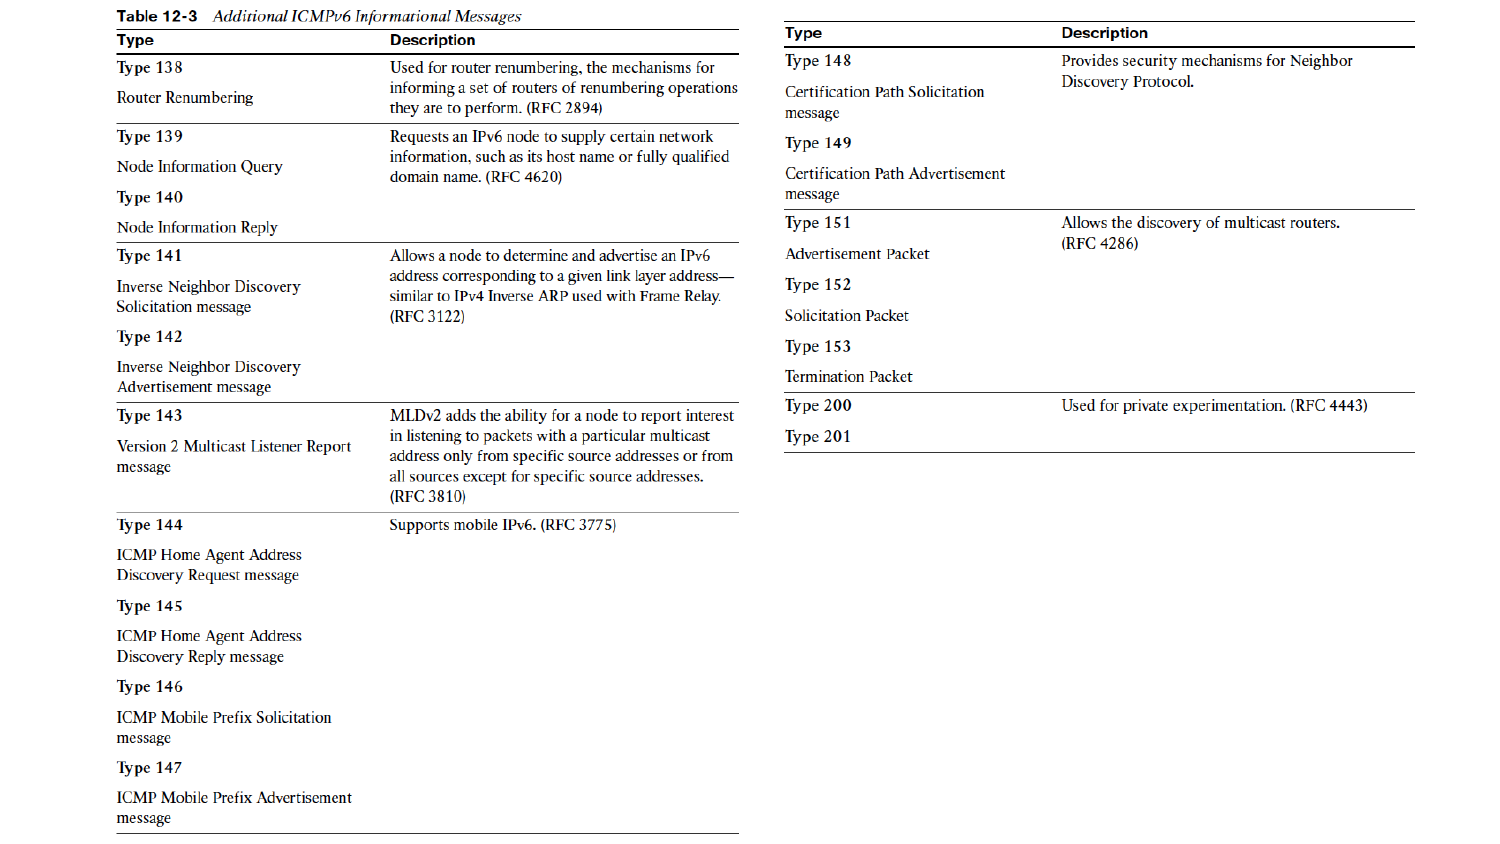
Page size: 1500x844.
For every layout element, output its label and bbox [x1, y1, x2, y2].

picture [109, 0, 1427, 844]
